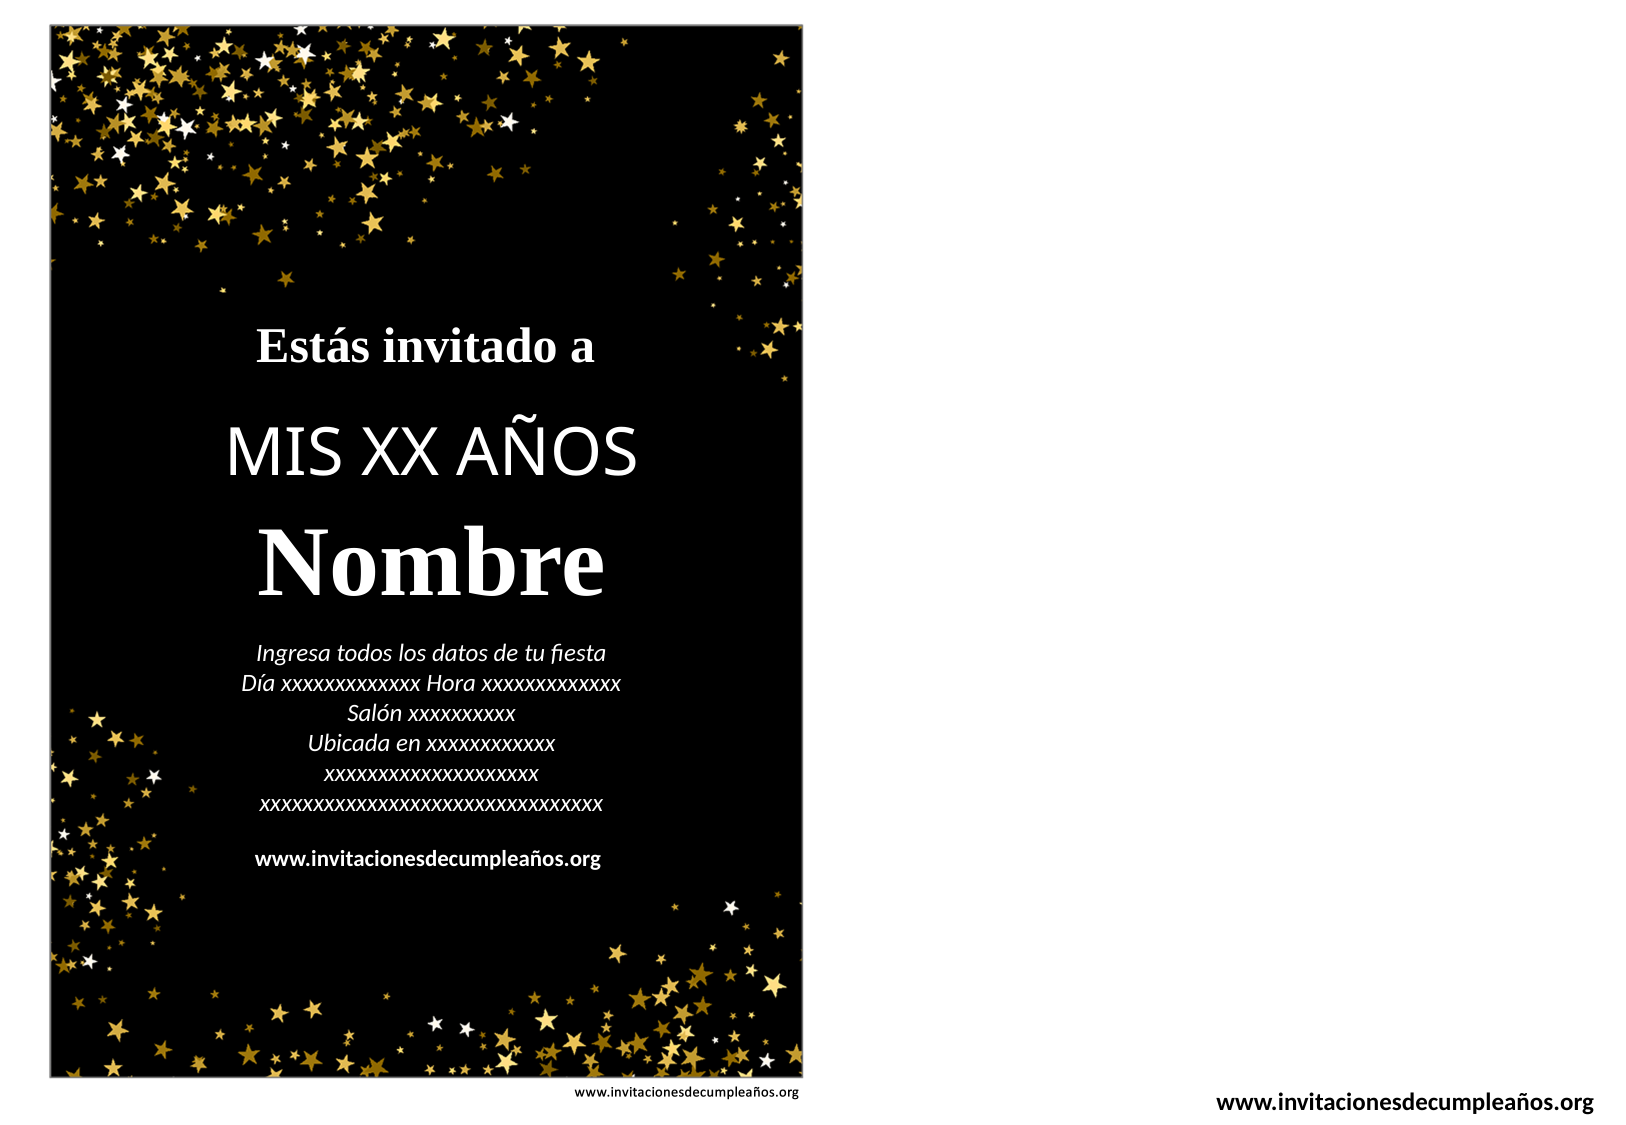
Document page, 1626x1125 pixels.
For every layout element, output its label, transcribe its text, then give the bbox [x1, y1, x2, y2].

text_box www.invitacionesdecumpleaños.org [1201, 1078, 1610, 1123]
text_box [27, 10, 825, 1103]
